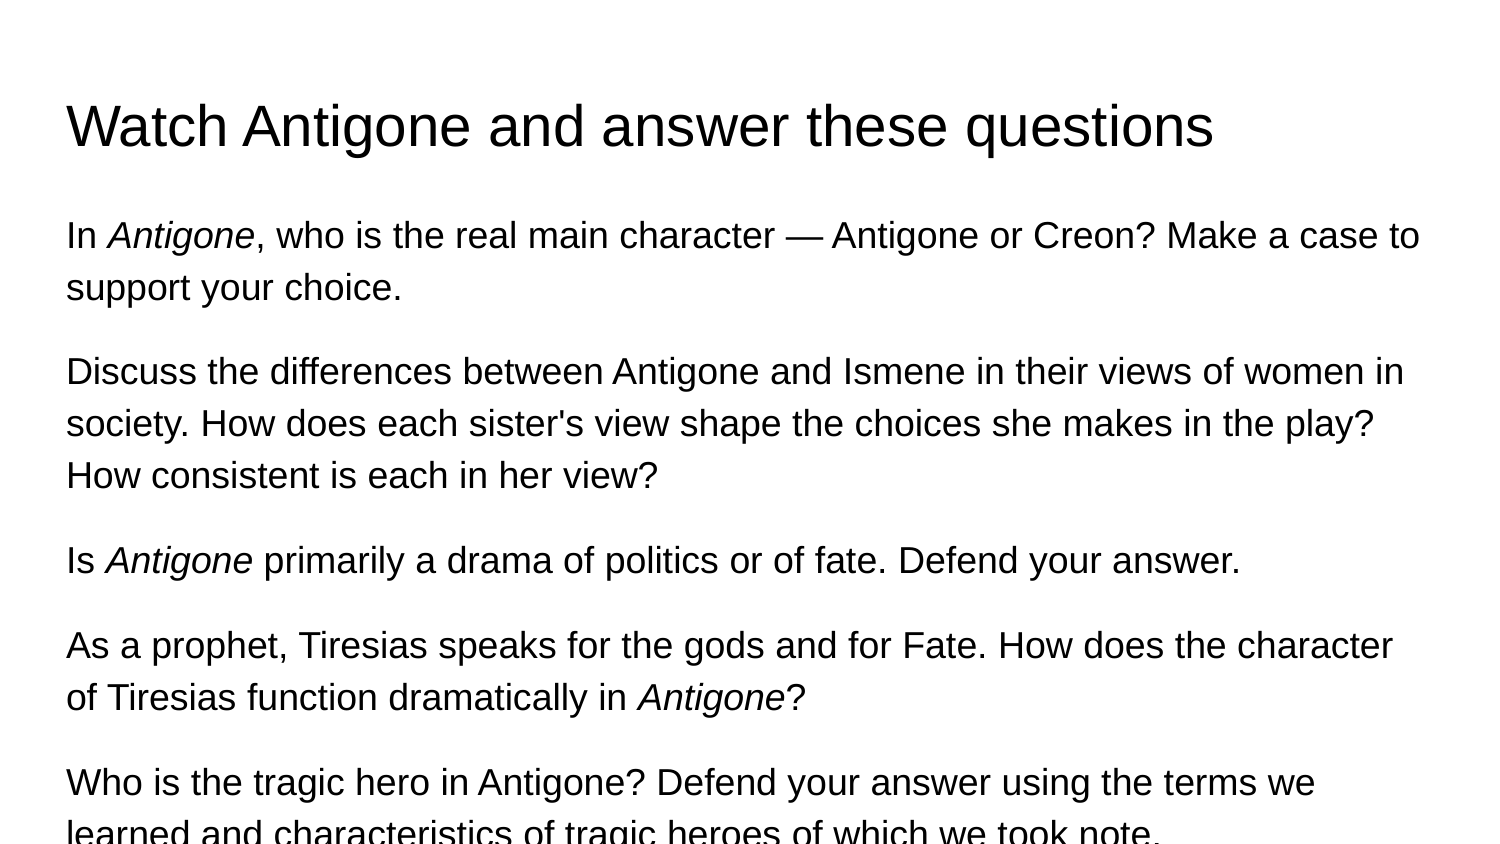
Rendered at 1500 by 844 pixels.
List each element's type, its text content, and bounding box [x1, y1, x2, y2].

list In Antigone, who is the real main character — Antigone or Creon? Make a case to support your choice. Discuss the differences between Antigone and Ismene in their views of women in society. How does each sister's view shape the choices she makes in the play? How consistent is each in her view? Is Antigone primarily a drama of politics or of fate. Defend your answer. As a prophet, Tiresias speaks for the gods and for Fate. How does the character of Tiresias function dramatically in Antigone? Who is the tragic hero in Antigone? Defend your answer using the terms we learned and characteristics of tragic heroes of which we took note. [51, 189, 1449, 832]
title Watch Antigone and answer these questions [51, 72, 1449, 167]
